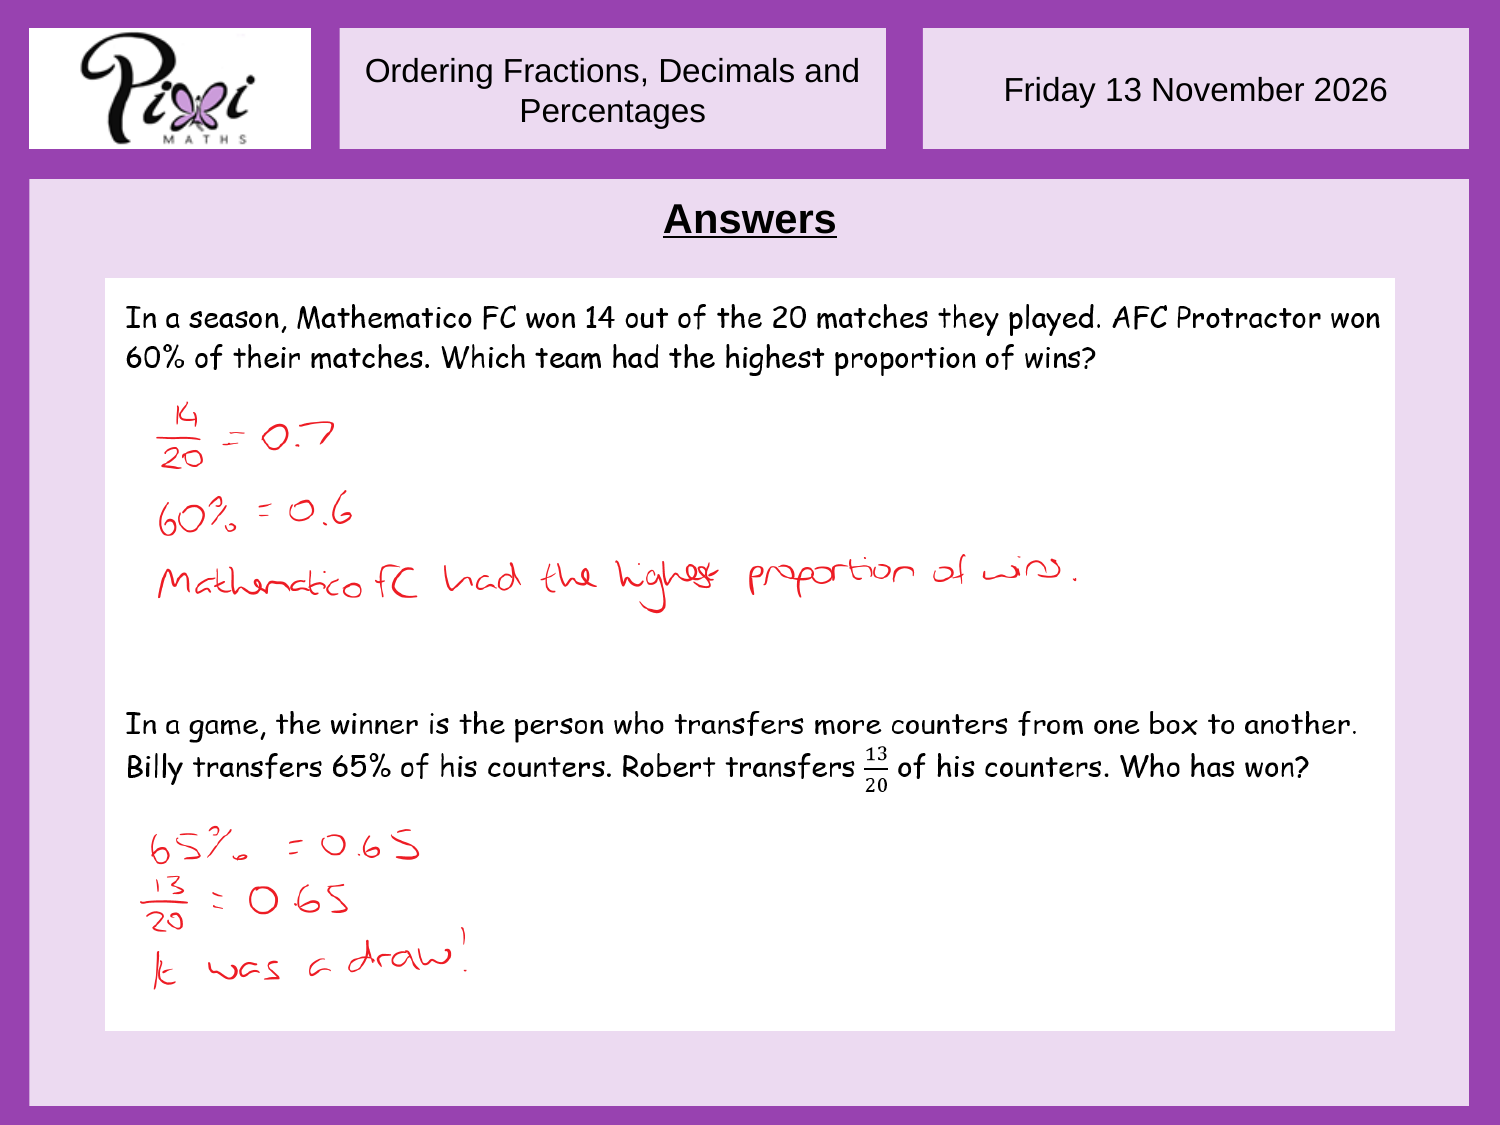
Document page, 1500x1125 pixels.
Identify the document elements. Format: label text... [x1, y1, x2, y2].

text_box Answers [41, 184, 1459, 250]
picture [0, 0, 1500, 1125]
